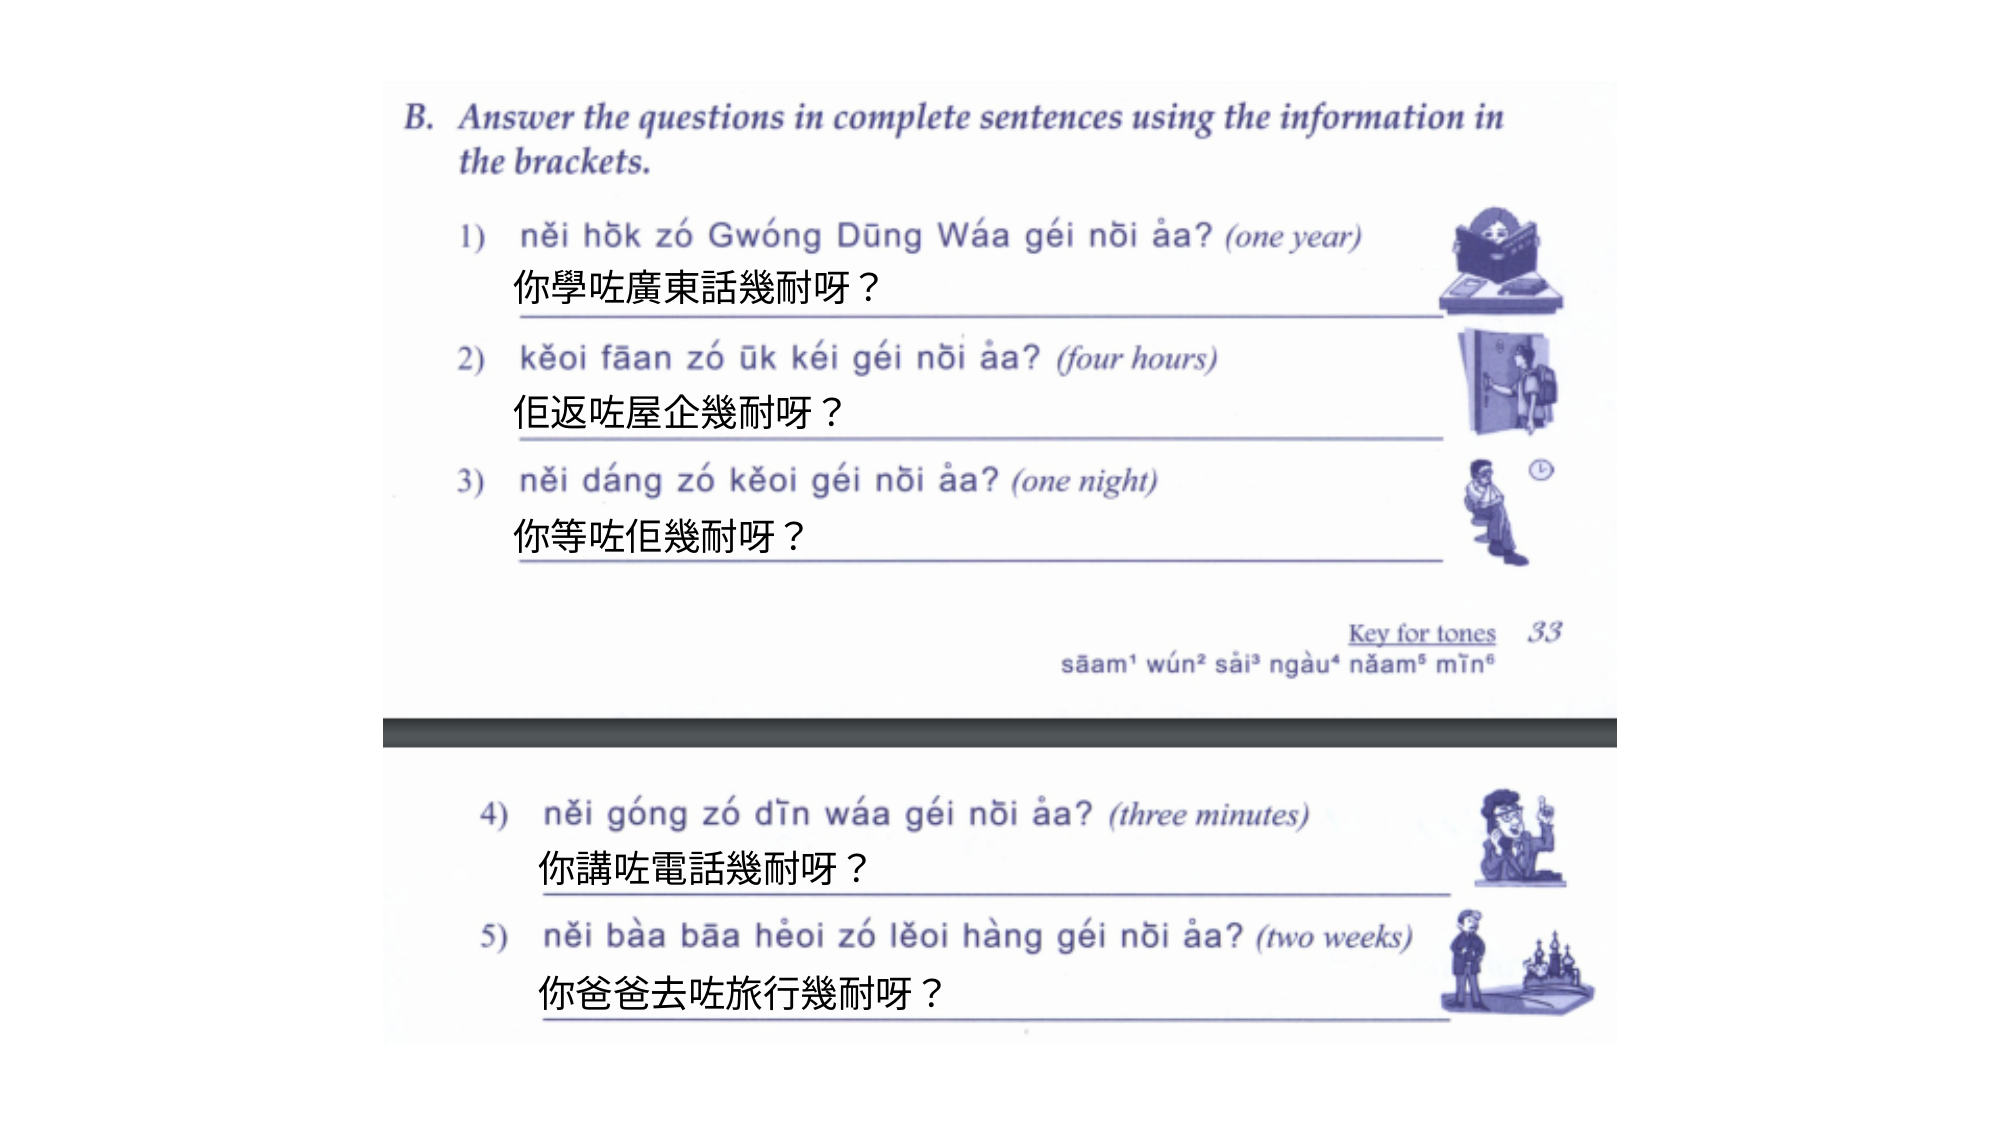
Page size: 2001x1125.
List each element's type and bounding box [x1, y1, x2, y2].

picture [383, 81, 1617, 1044]
